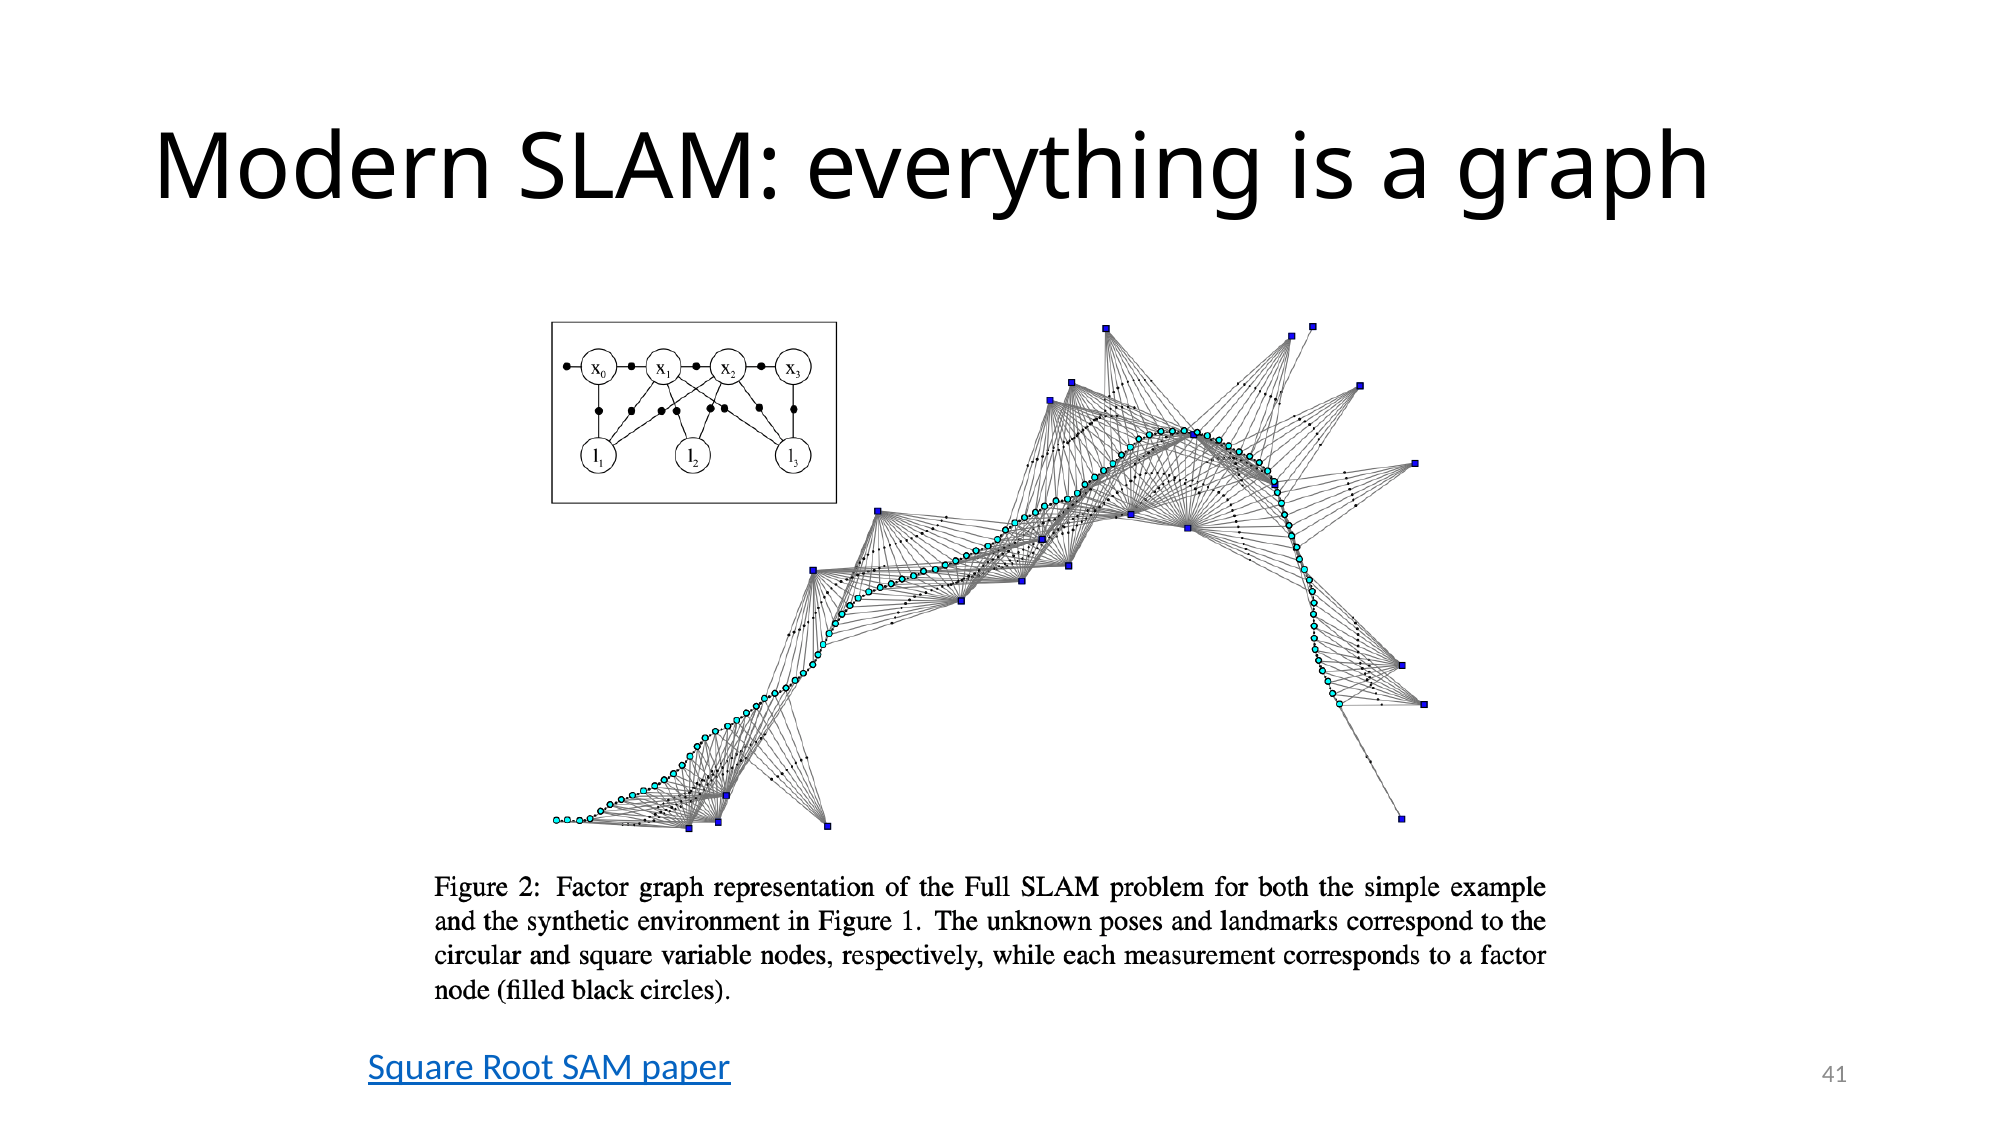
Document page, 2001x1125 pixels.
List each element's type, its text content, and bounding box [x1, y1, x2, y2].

slide_number 41 [1412, 1042, 1863, 1103]
text_box Square Root SAM paper [353, 1034, 860, 1095]
title Modern SLAM: everything is a graph [137, 59, 1863, 278]
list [420, 299, 1580, 1014]
